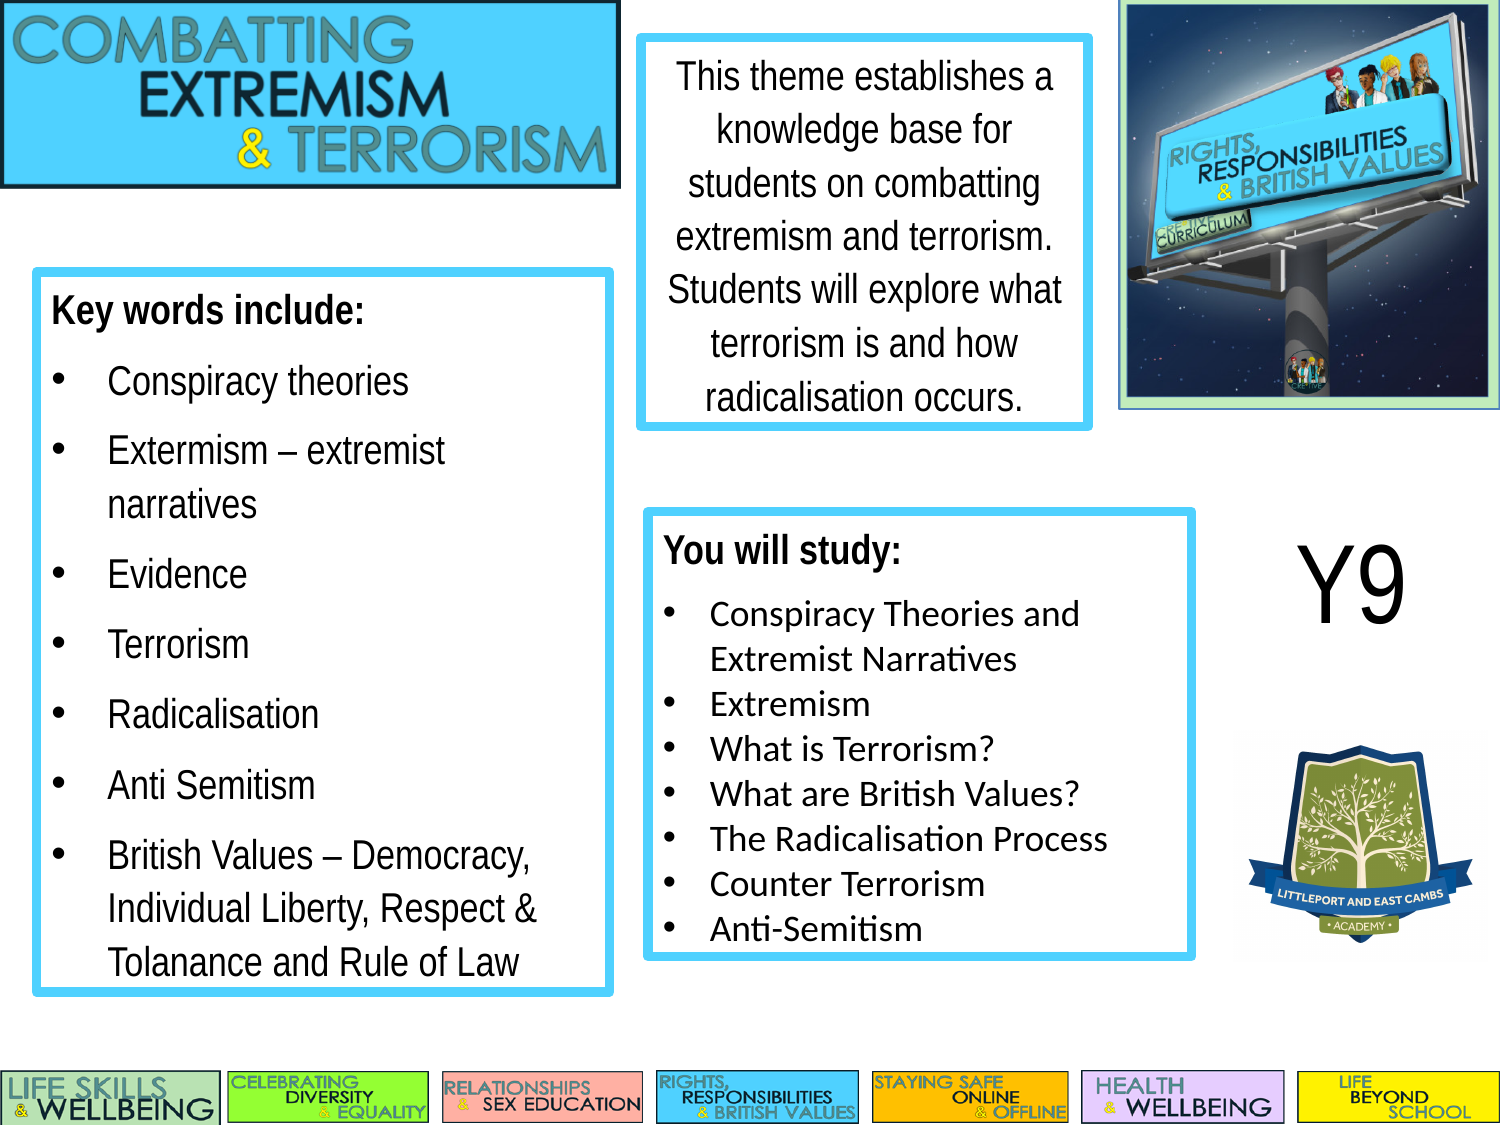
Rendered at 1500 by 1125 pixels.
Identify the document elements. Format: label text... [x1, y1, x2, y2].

picture [0, 1070, 1500, 1125]
picture [1118, 0, 1500, 411]
text_box You will study: Conspiracy Theories and Extremist Narratives Extremism What is Terrorism? What are British Values? The Radicalisation Process Counter Terrorism Anti-Semitism [648, 511, 1192, 957]
picture [0, 0, 621, 190]
text_box This theme establishes a knowledge base for students on combatting extremism and terrorism. Students will explore what terrorism is and how radicalisation occurs. [640, 37, 1089, 427]
text_box Y9 [1280, 504, 1424, 654]
text_box Key words include: Conspiracy theories Extermism – extremist narratives Evidence Terrorism Radicalisation Anti Semitism British Values – Democracy, Individual Liberty, Respect & Tolanance and Rule of Law [36, 272, 610, 993]
picture [1233, 730, 1489, 962]
